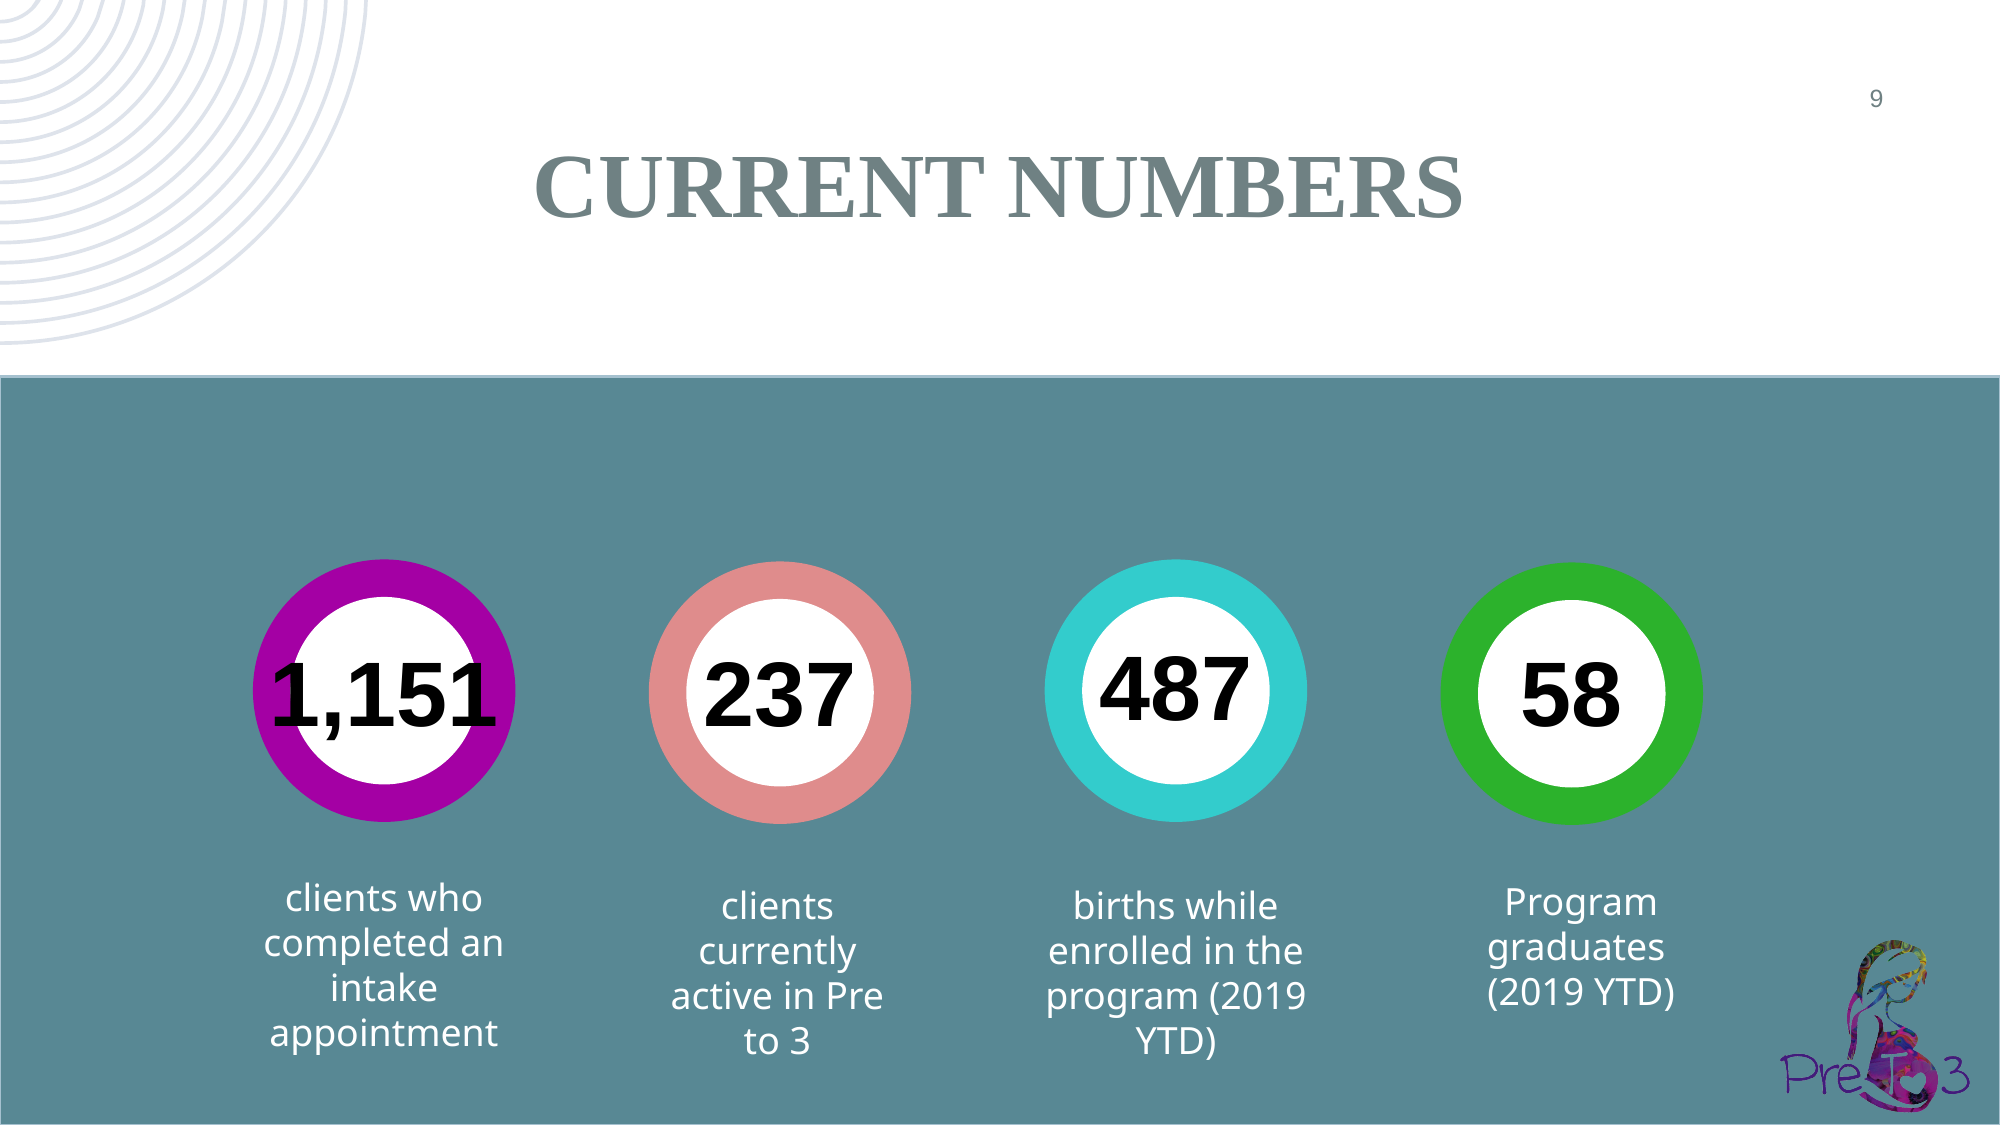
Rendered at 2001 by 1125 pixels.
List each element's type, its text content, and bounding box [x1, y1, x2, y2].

text_box [1457, 561, 1686, 627]
text_box [312, 753, 456, 786]
slide_number 9 [1795, 75, 1958, 120]
text_box [1439, 656, 1445, 732]
text_box clients who completed an intake appointment [243, 866, 525, 1062]
text_box [706, 753, 854, 788]
text_box [1056, 747, 1296, 823]
text_box [268, 558, 501, 627]
text_box Program graduates (2019 YTD) [1440, 870, 1722, 1021]
text_box 487 [1049, 621, 1302, 747]
text_box [1302, 650, 1309, 731]
text_box [1111, 595, 1241, 621]
text_box [1497, 753, 1646, 789]
text_box [1453, 753, 1691, 826]
text_box [267, 753, 501, 823]
text_box [1099, 747, 1253, 786]
text_box [1043, 653, 1049, 728]
text_box [711, 597, 849, 627]
text_box clients currently active in Pre to 3 [636, 874, 919, 1070]
text_box [0, 375, 2000, 1125]
text_box [665, 560, 895, 627]
text_box 58 [1445, 627, 1698, 753]
text_box [662, 753, 898, 825]
text_box [906, 652, 913, 733]
text_box [647, 655, 653, 730]
text_box Current Numbers [124, 127, 1875, 254]
text_box births while enrolled in the program (2019 YTD) [997, 874, 1355, 1070]
text_box 237 [653, 627, 906, 753]
text_box [1698, 654, 1705, 734]
text_box [313, 595, 455, 627]
text_box 1,151 [248, 627, 520, 753]
picture [1767, 927, 1977, 1125]
text_box [1063, 558, 1289, 621]
text_box [1504, 598, 1640, 627]
